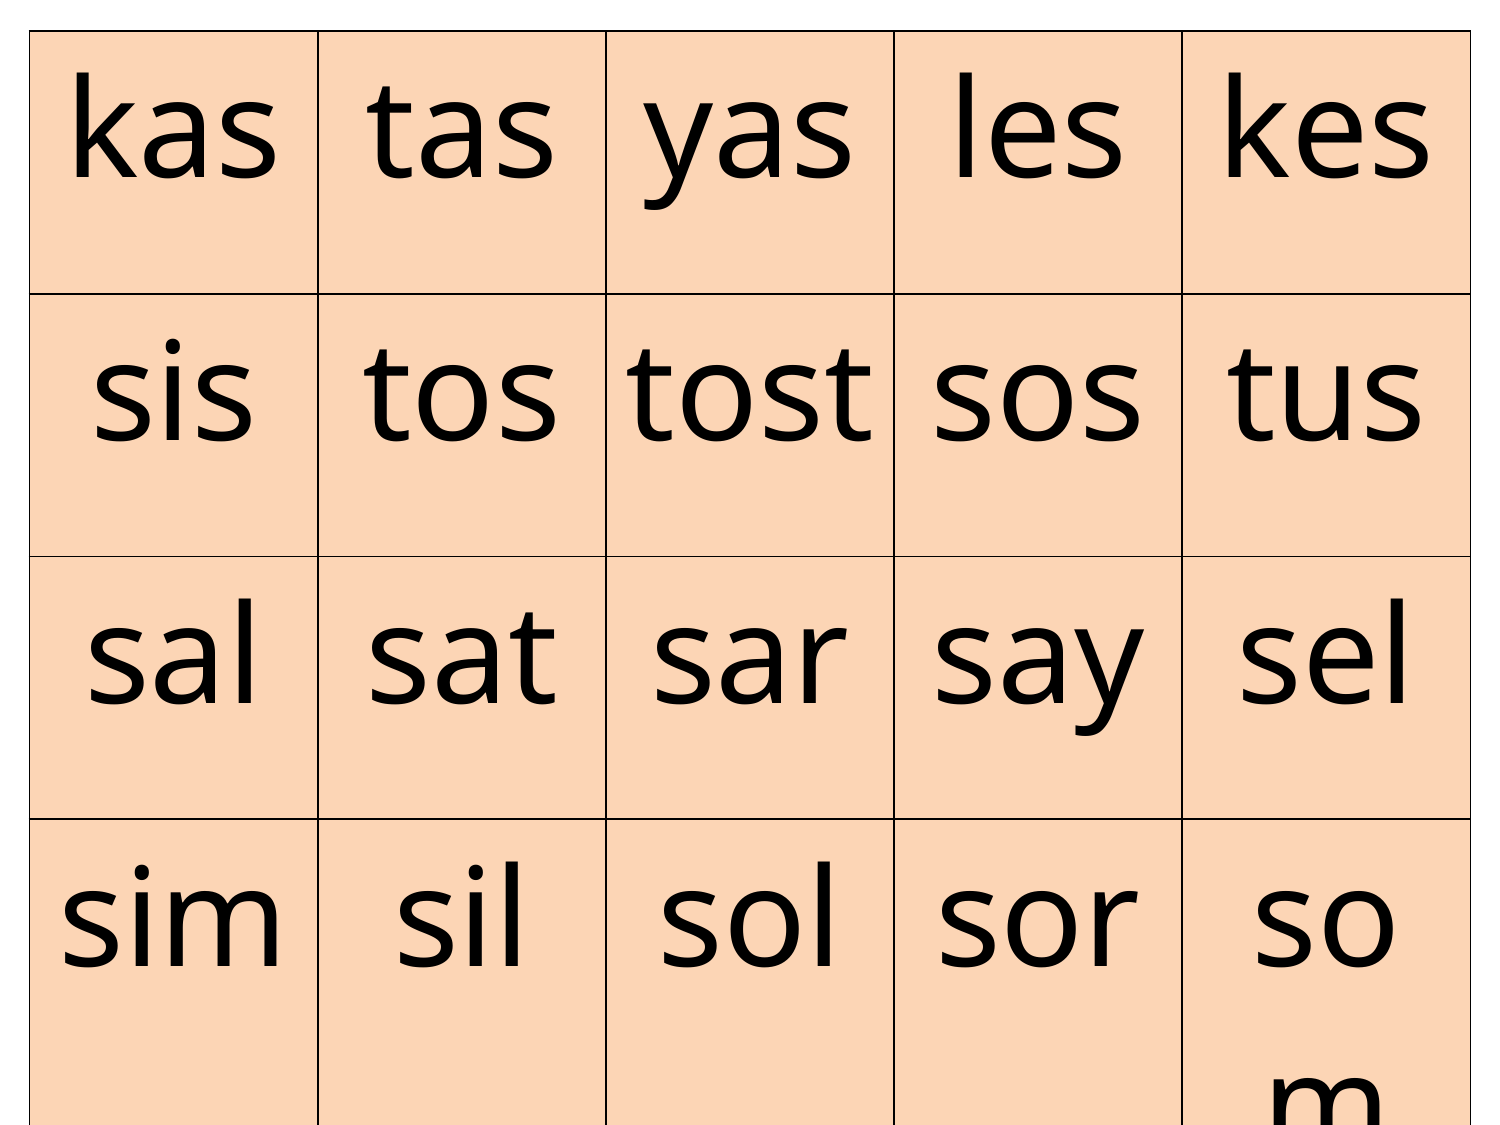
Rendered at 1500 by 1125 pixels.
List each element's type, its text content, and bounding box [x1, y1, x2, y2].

table_header kes [1183, 32, 1470, 293]
table_cell sal [30, 557, 317, 818]
table_header kas [30, 32, 317, 293]
table_header les [895, 32, 1181, 293]
table_cell sil [319, 820, 605, 1125]
table_cell sis [30, 295, 317, 556]
table_cell sim [30, 820, 317, 1125]
table_cell tus [1183, 295, 1470, 556]
table_cell tos [319, 295, 605, 556]
table_cell sel [1183, 557, 1470, 818]
table_cell sol [607, 820, 893, 1125]
table_cell som [1183, 820, 1470, 1125]
table_cell tost [607, 295, 893, 556]
table_cell sos [895, 295, 1181, 556]
table_header yas [607, 32, 893, 293]
table_cell sar [607, 557, 893, 818]
table_cell sor [895, 820, 1181, 1125]
table_cell sat [319, 557, 605, 818]
table_cell say [895, 557, 1181, 818]
table_header tas [319, 32, 605, 293]
